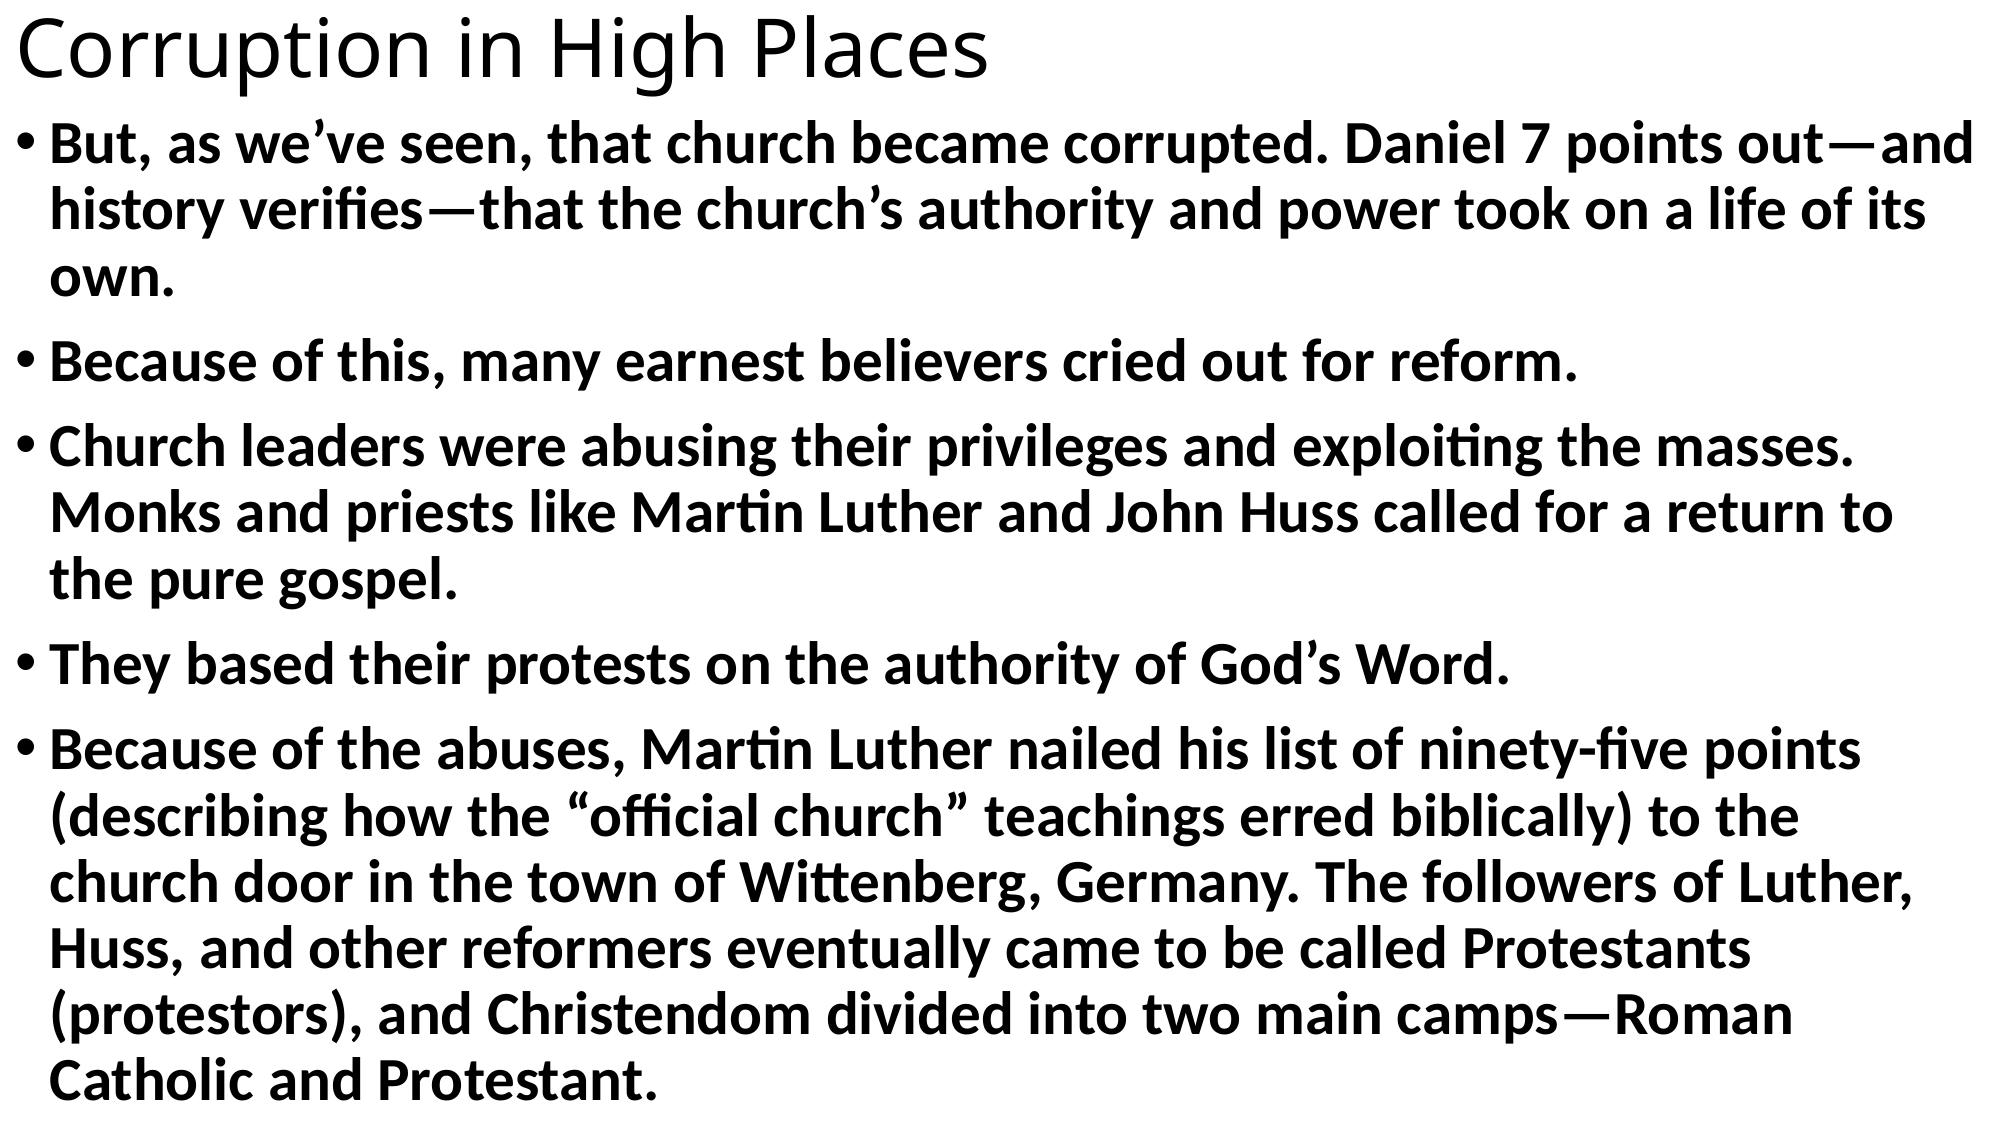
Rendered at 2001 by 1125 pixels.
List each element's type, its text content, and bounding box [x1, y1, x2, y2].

list But, as we’ve seen, that church became corrupted. Daniel 7 points out—and history verifies—that the church’s authority and power took on a life of its own. Because of this, many earnest believers cried out for reform. Church leaders were abusing their privileges and exploiting the masses. Monks and priests like Martin Luther and John Huss called for a return to the pure gospel. They based their protests on the authority of God’s Word. Because of the abuses, Martin Luther nailed his list of ninety-five points (describing how the “official church” teachings erred biblically) to the church door in the town of Wittenberg, Germany. The followers of Luther, Huss, and other reformers eventually came to be called Protestants (protestors), and Christendom divided into two main camps—Roman Catholic and Protestant. [0, 103, 2000, 1125]
title Corruption in High Places [0, 0, 2000, 103]
